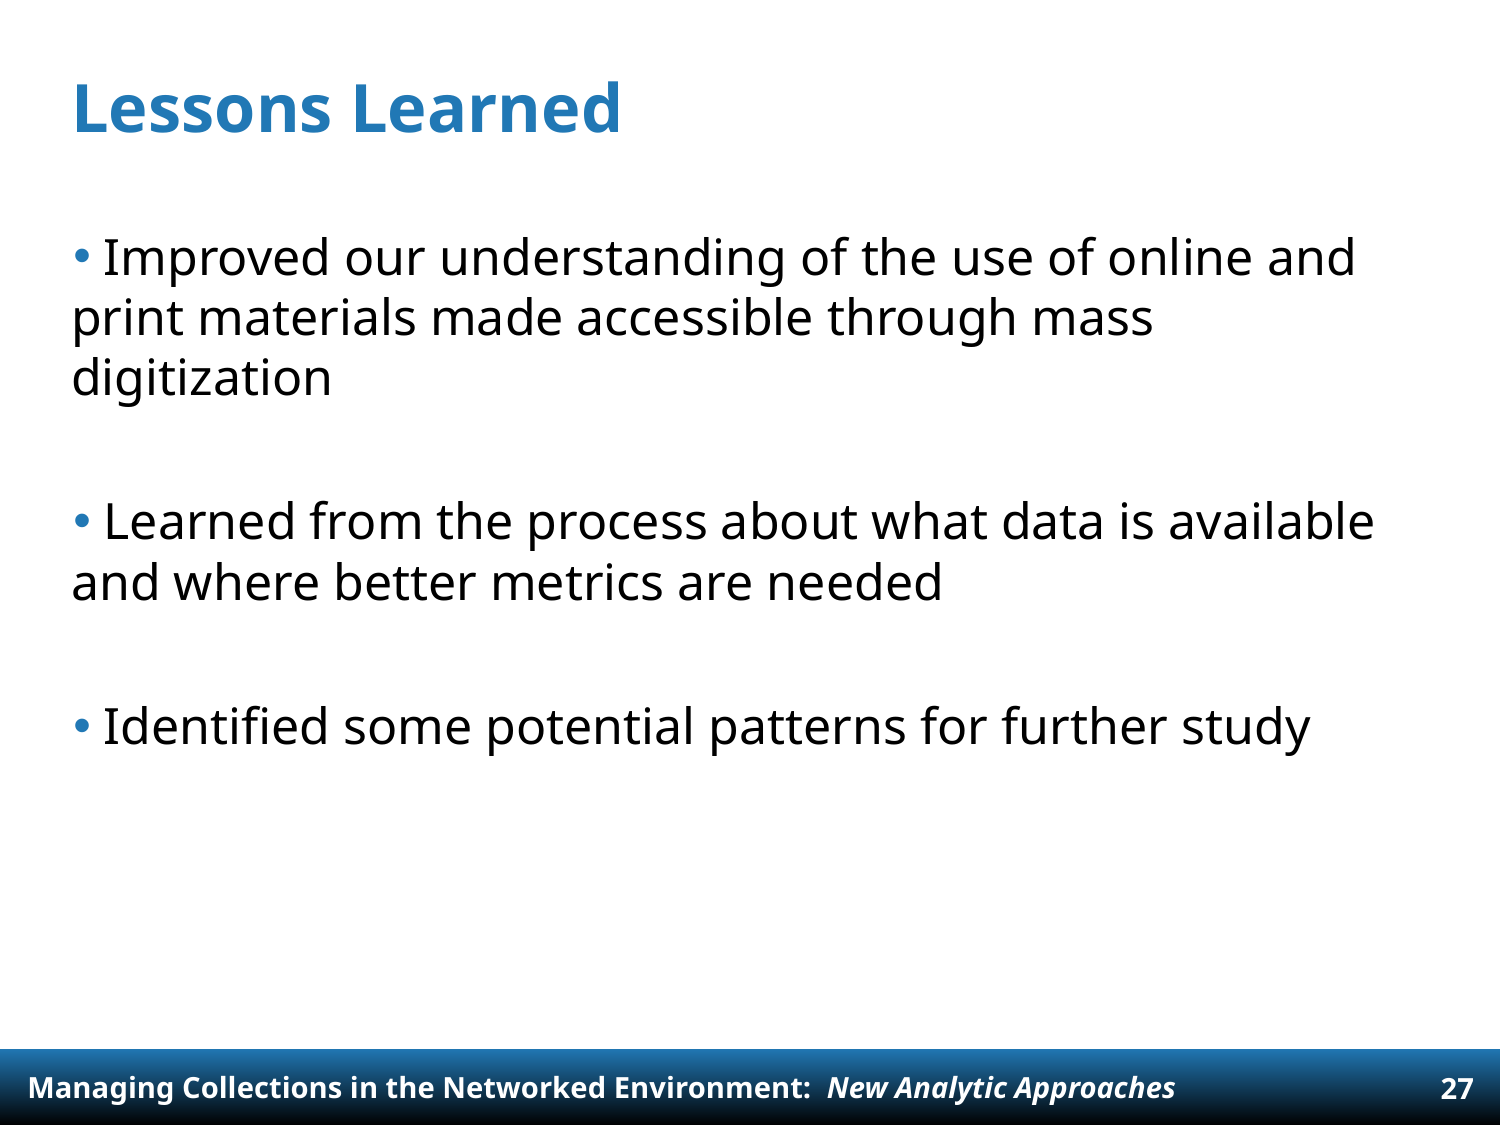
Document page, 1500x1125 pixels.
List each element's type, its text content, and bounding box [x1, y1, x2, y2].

title Lessons Learned [71, 23, 1388, 188]
list Improved our understanding of the use of online and print materials made accessible through mass digitization Learned from the process about what data is available and where better metrics are needed Identified some potential patterns for further study [71, 224, 1385, 963]
